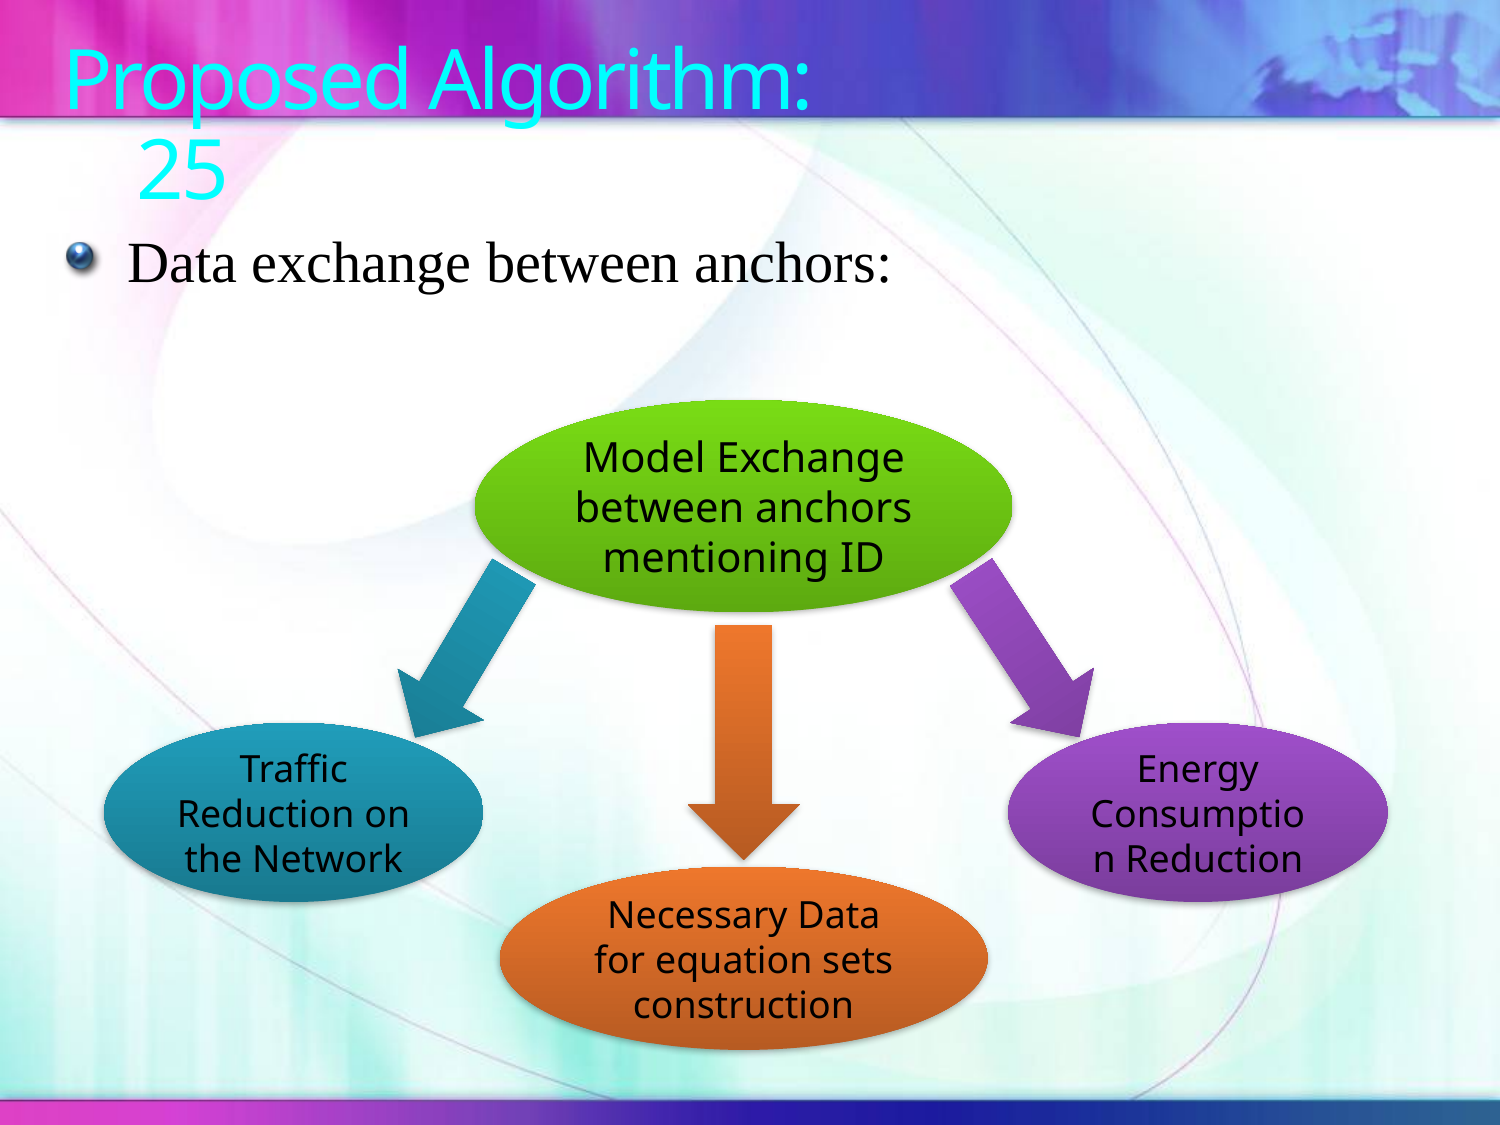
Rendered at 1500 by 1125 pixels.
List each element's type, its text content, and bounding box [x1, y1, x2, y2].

picture [0, 0, 1500, 1125]
text_box Necessary Data for equation sets construction [500, 866, 988, 1050]
text_box Model Exchange between anchors mentioning ID [474, 399, 1013, 613]
text_box Traffic Reduction on the Network [104, 722, 484, 903]
text_box [397, 558, 536, 738]
title Proposed Algorithm: 25 [62, 37, 1438, 132]
text_box [687, 624, 801, 861]
text_box Energy Consumption Reduction [1008, 722, 1388, 903]
text_box [950, 558, 1094, 738]
list Data exchange between anchors: [62, 231, 1438, 1051]
